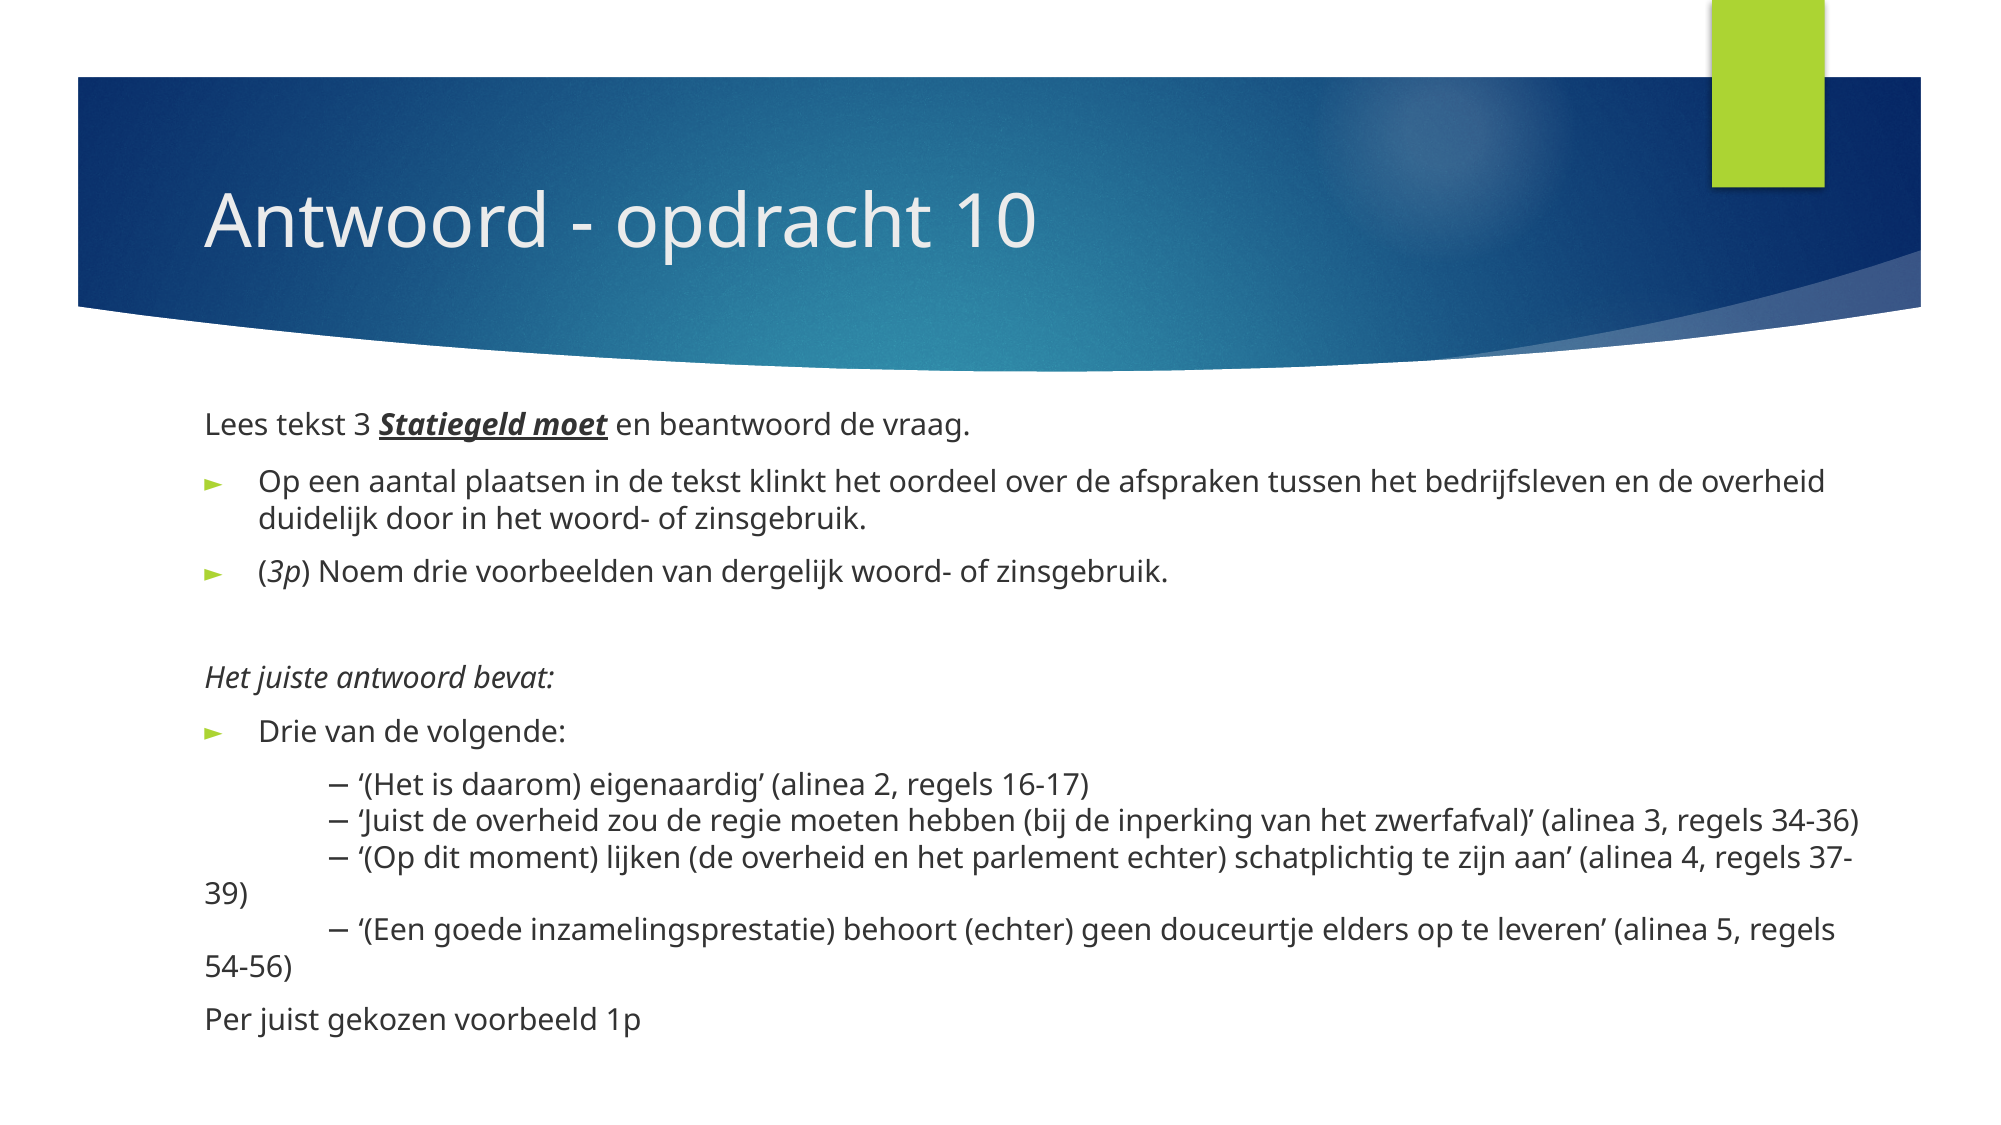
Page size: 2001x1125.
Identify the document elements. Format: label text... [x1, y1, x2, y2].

list Lees tekst 3 Statiegeld moet en beantwoord de vraag. Op een aantal plaatsen in de tekst klinkt het oordeel over de afspraken tussen het bedrijfsleven en de overheid duidelijk door in het woord- of zinsgebruik. (3p) Noem drie voorbeelden van dergelijk woord- of zinsgebruik. Het juiste antwoord bevat: Drie van de volgende: − ‘(Het is daarom) eigenaardig’ (alinea 2, regels 16-17) − ‘Juist de overheid zou de regie moeten hebben (bij de inperking van het zwerfafval)’ (alinea 3, regels 34-36) − ‘(Op dit moment) lijken (de overheid en het parlement echter) schatplichtig te zijn aan’ (alinea 4, regels 37-39) − ‘(Een goede inzamelingsprestatie) behoort (echter) geen douceurtje elders op te leveren’ (alinea 5, regels 54-56) Per juist gekozen voorbeeld 1p [189, 397, 1900, 1058]
title Antwoord - opdracht 10 [189, 159, 1627, 276]
picture [79, 78, 1920, 371]
